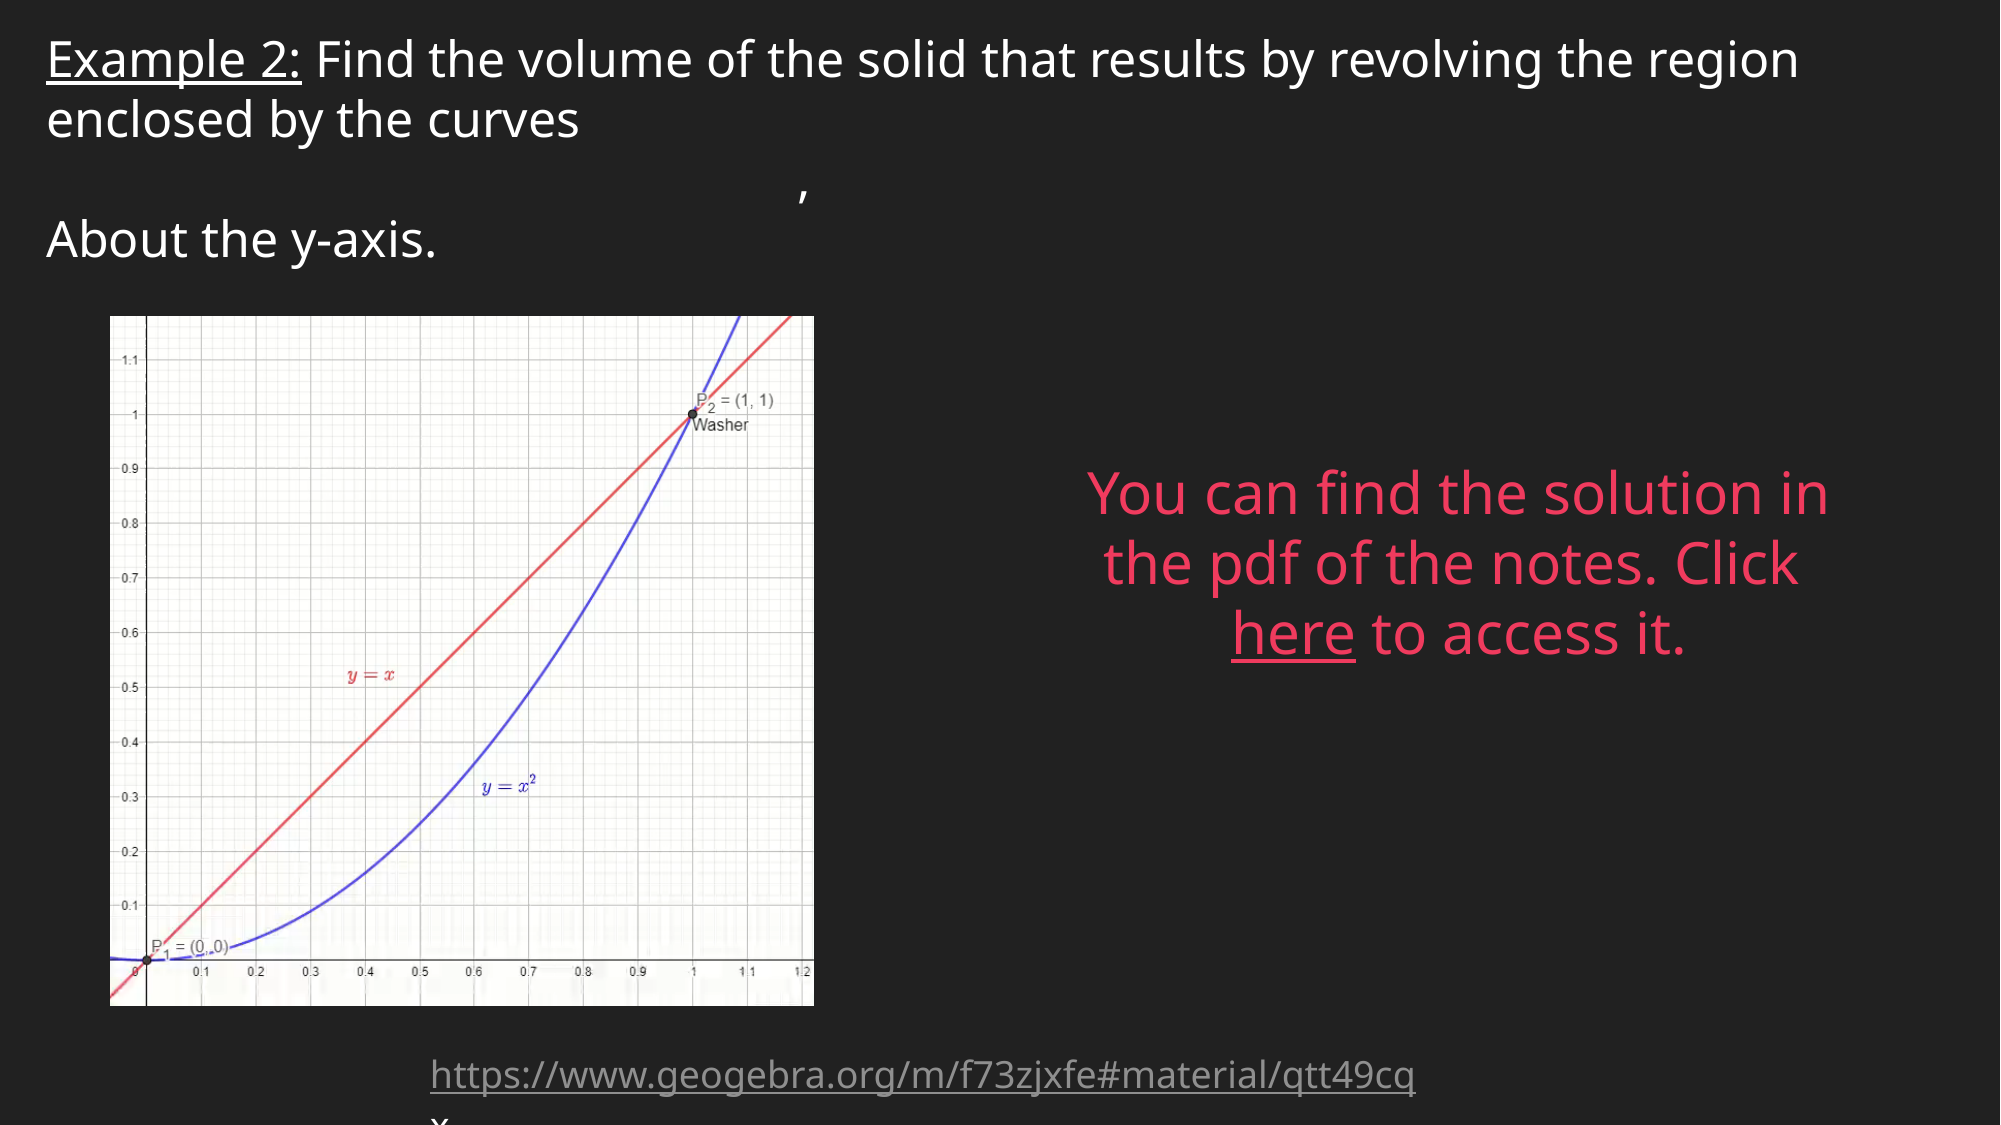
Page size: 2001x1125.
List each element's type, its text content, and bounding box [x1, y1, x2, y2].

text_box You can find the solution in the pdf of the notes. Click here to access it. [1028, 448, 1890, 683]
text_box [109, 315, 815, 1007]
text_box https://www.geogebra.org/m/f73zjxfe#material/qtt49cq x [415, 1043, 1479, 1125]
